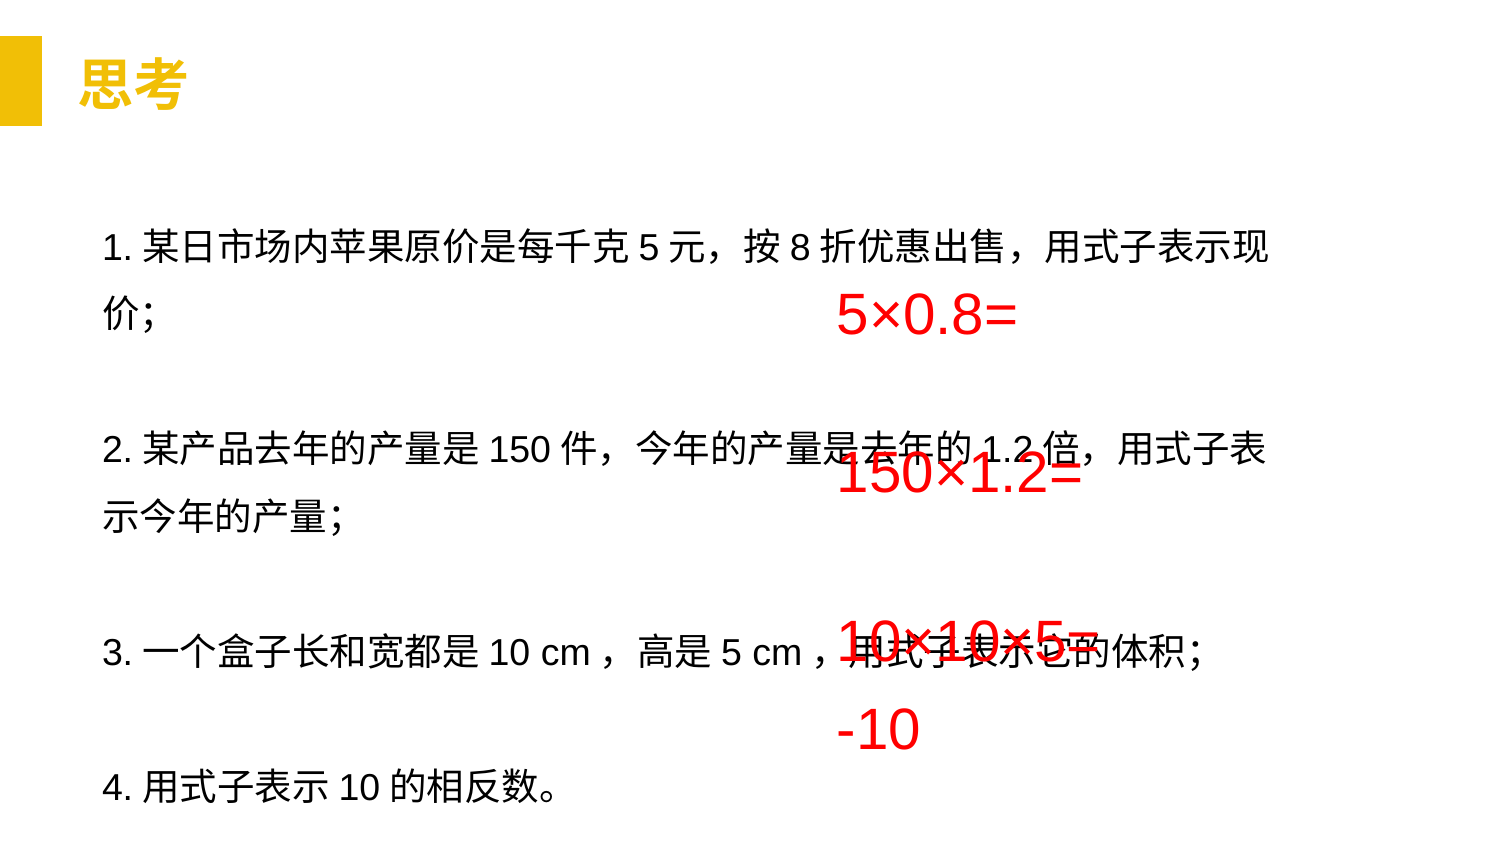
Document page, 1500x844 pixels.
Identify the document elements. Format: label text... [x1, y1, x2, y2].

text_box 10×10×5= [825, 597, 1322, 679]
text_box 150×1.2= [825, 428, 1322, 510]
text_box 1.某日市场内苹果原价是每千克5元，按8折优惠出售，用式子表示现价； 2.某产品去年的产量是150件，今年的产量是去年的1.2倍，用式子表示今年的产量； 3.一个盒子长和宽都是10 cm，高是5 cm，用式子表示它的体积； 4.用式子表示10的相反数。 [90, 194, 1310, 814]
text_box 5×0.8= [825, 270, 1322, 352]
text_box -10 [825, 685, 1322, 767]
text_box 思考 [66, 43, 494, 123]
